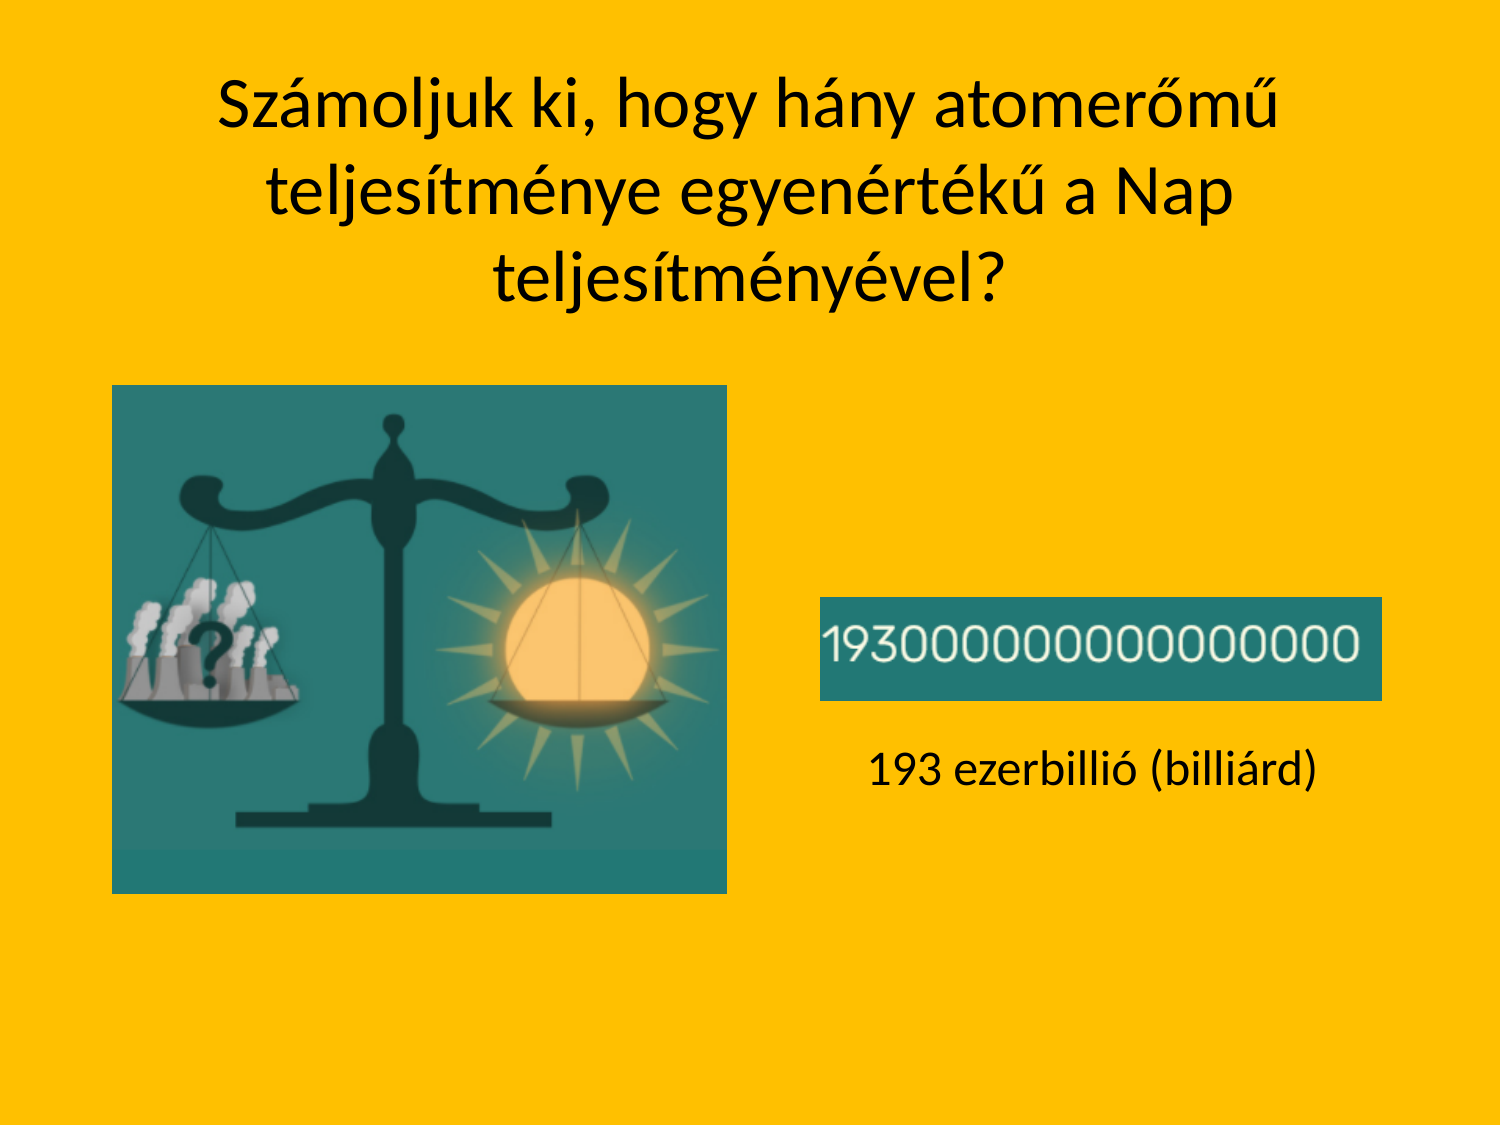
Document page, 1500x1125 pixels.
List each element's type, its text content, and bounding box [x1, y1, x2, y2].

text_box 193 ezerbillió (billiárd) [844, 727, 1341, 803]
picture [820, 597, 1383, 702]
title Számoljuk ki, hogy hány atomerőmű teljesítménye egyenértékű a Nap teljesítményével? [75, 45, 1425, 327]
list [111, 385, 727, 894]
